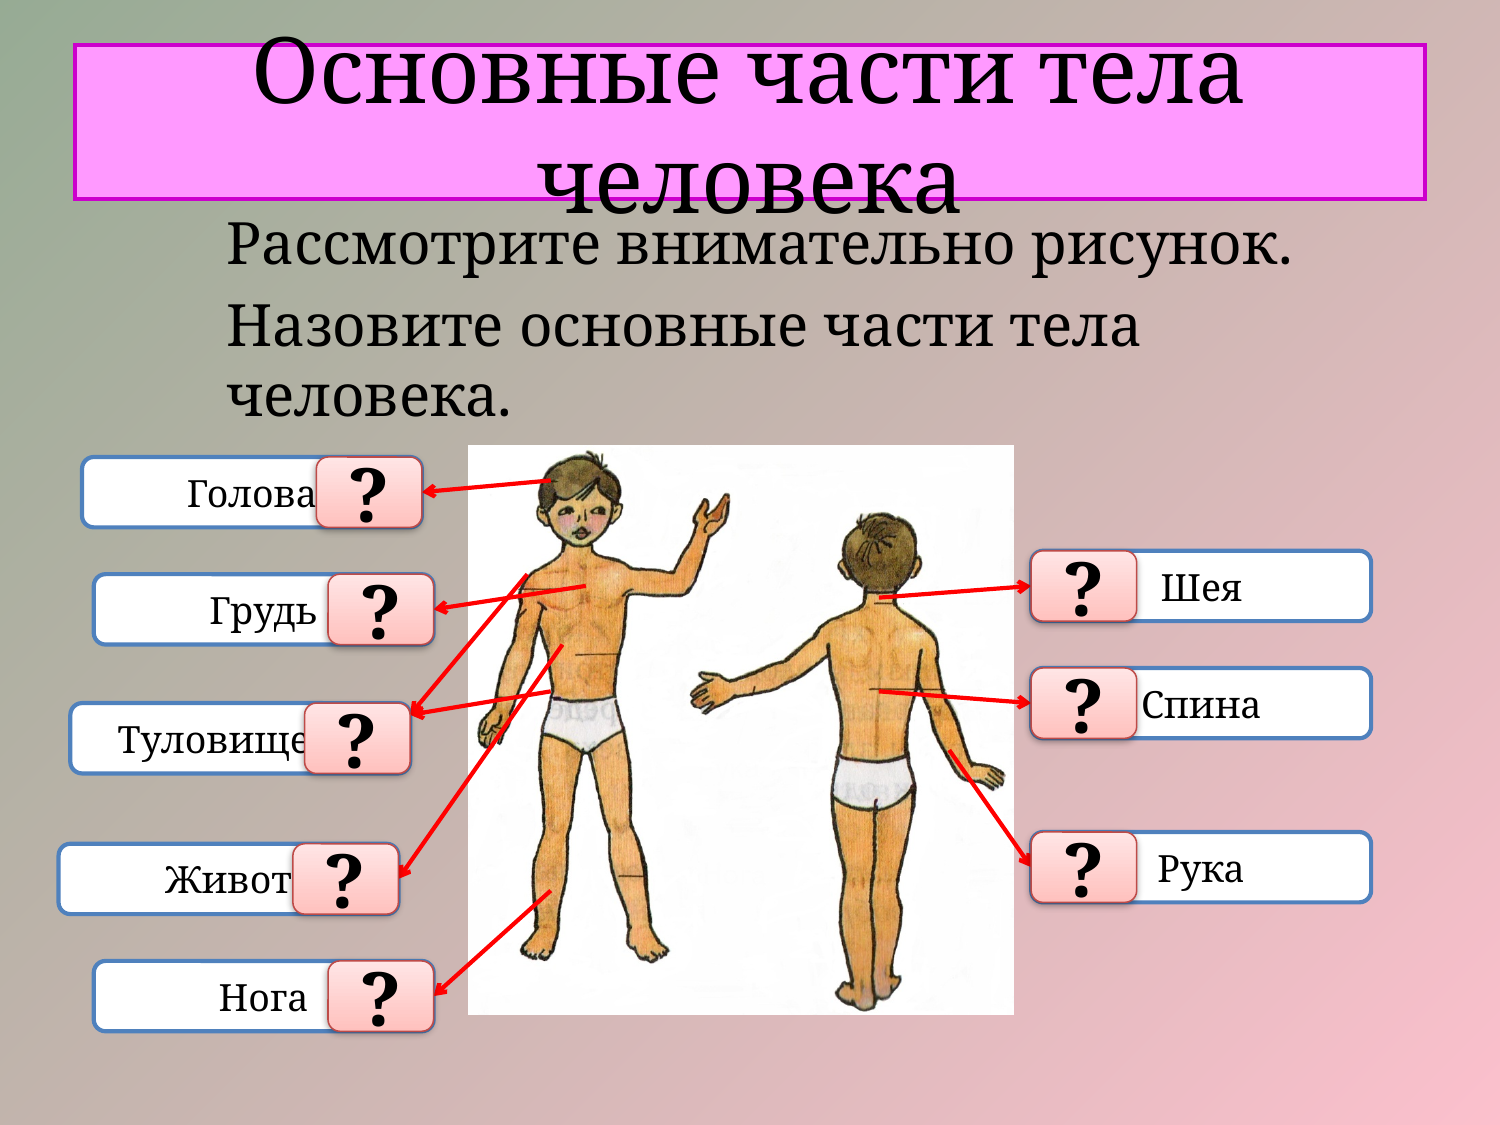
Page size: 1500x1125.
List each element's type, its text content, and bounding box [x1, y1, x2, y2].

text_box ? [1030, 831, 1138, 904]
text_box Нога [91, 958, 336, 1034]
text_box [433, 890, 551, 997]
text_box Голова [79, 454, 324, 530]
text_box ? [327, 573, 434, 646]
text_box Спина [1127, 665, 1374, 741]
text_box Рука [1127, 829, 1374, 905]
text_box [540, 585, 587, 610]
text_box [363, 679, 598, 844]
title Основные части тела человека [74, 44, 1426, 200]
text_box Туловище [68, 700, 313, 776]
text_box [421, 480, 552, 493]
text_box ? [315, 456, 423, 529]
picture [468, 445, 1015, 1015]
text_box ? [303, 702, 357, 775]
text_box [398, 585, 540, 678]
text_box Грудь [91, 572, 336, 647]
text_box ? [1030, 549, 1138, 622]
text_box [878, 585, 1032, 598]
text_box ? [292, 842, 400, 915]
text_box ? [1030, 667, 1138, 740]
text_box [878, 691, 1032, 704]
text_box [931, 767, 1049, 850]
text_box Шея [1127, 548, 1374, 624]
list Рассмотрите внимательно рисунок. Назовите основные части тела человека. [210, 198, 1384, 399]
text_box ? [327, 960, 435, 1033]
text_box Живот [56, 841, 301, 917]
